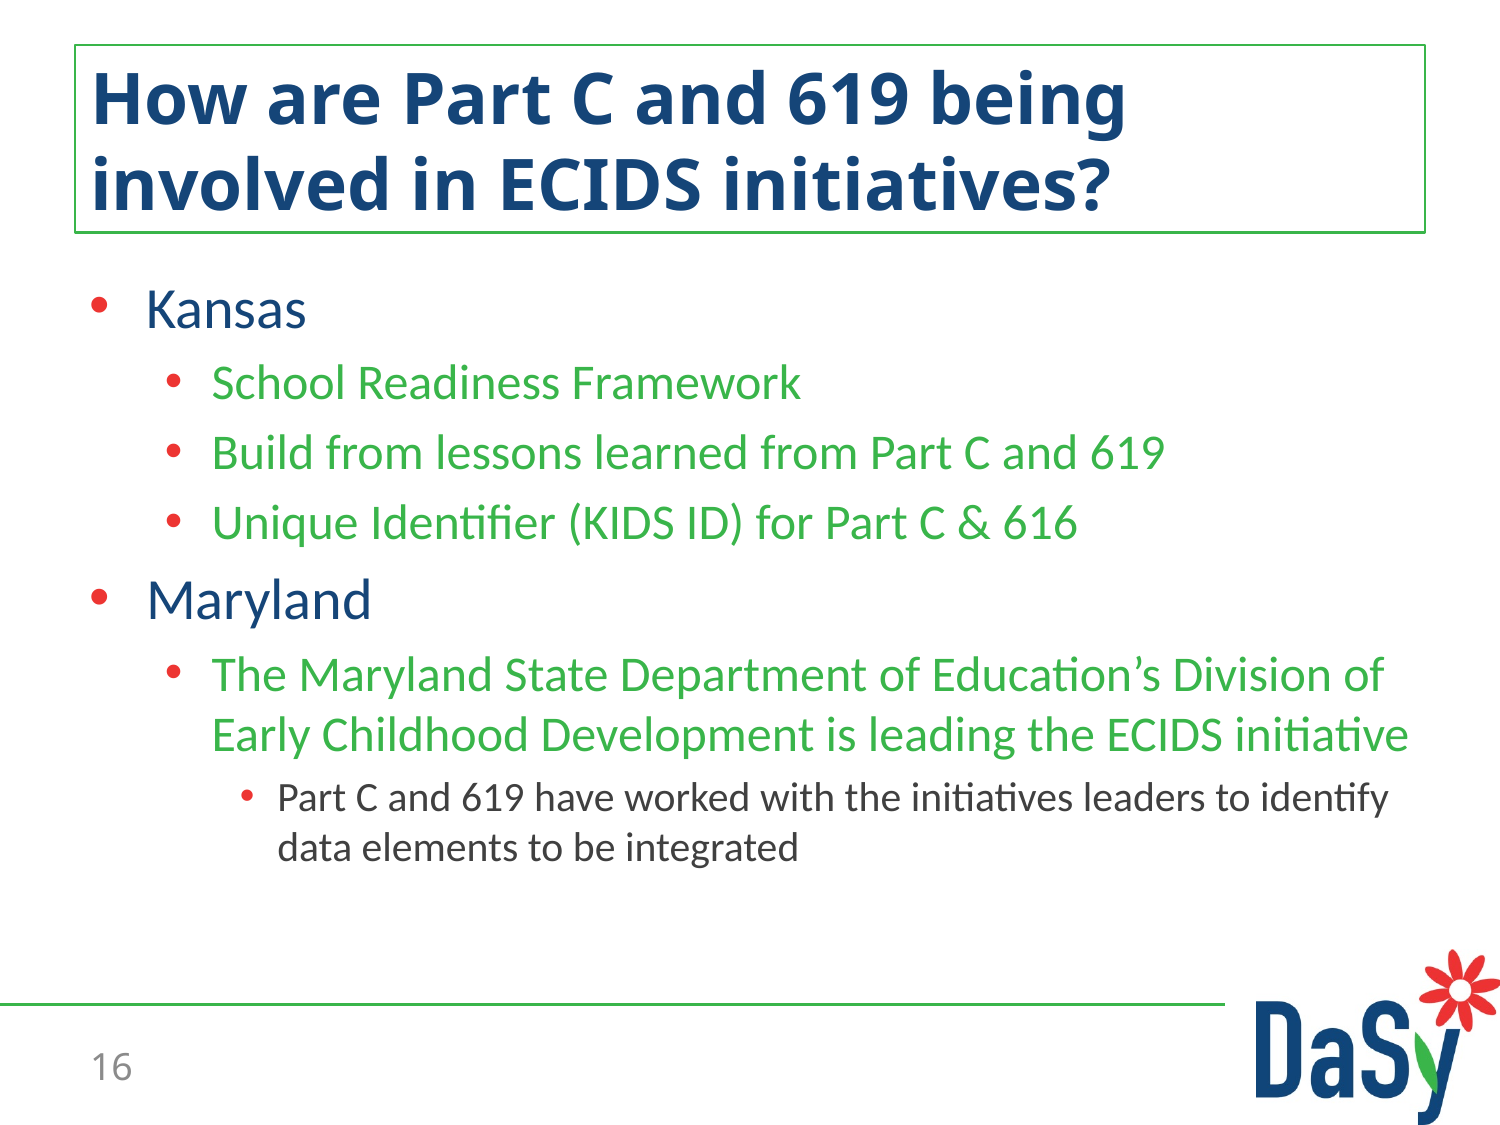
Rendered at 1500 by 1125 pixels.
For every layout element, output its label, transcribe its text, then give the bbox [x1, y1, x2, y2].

slide_number 16 [75, 1038, 425, 1098]
title How are Part C and 619 being involved in ECIDS initiatives? [74, 44, 1426, 234]
list Kansas School Readiness Framework Build from lessons learned from Part C and 619 Unique Identifier (KIDS ID) for Part C & 616 Maryland The Maryland State Department of Education’s Division of Early Childhood Development is leading the ECIDS initiative Part C and 619 have worked with the initiatives leaders to identify data elements to be integrated [75, 262, 1425, 925]
picture [1256, 949, 1500, 1125]
